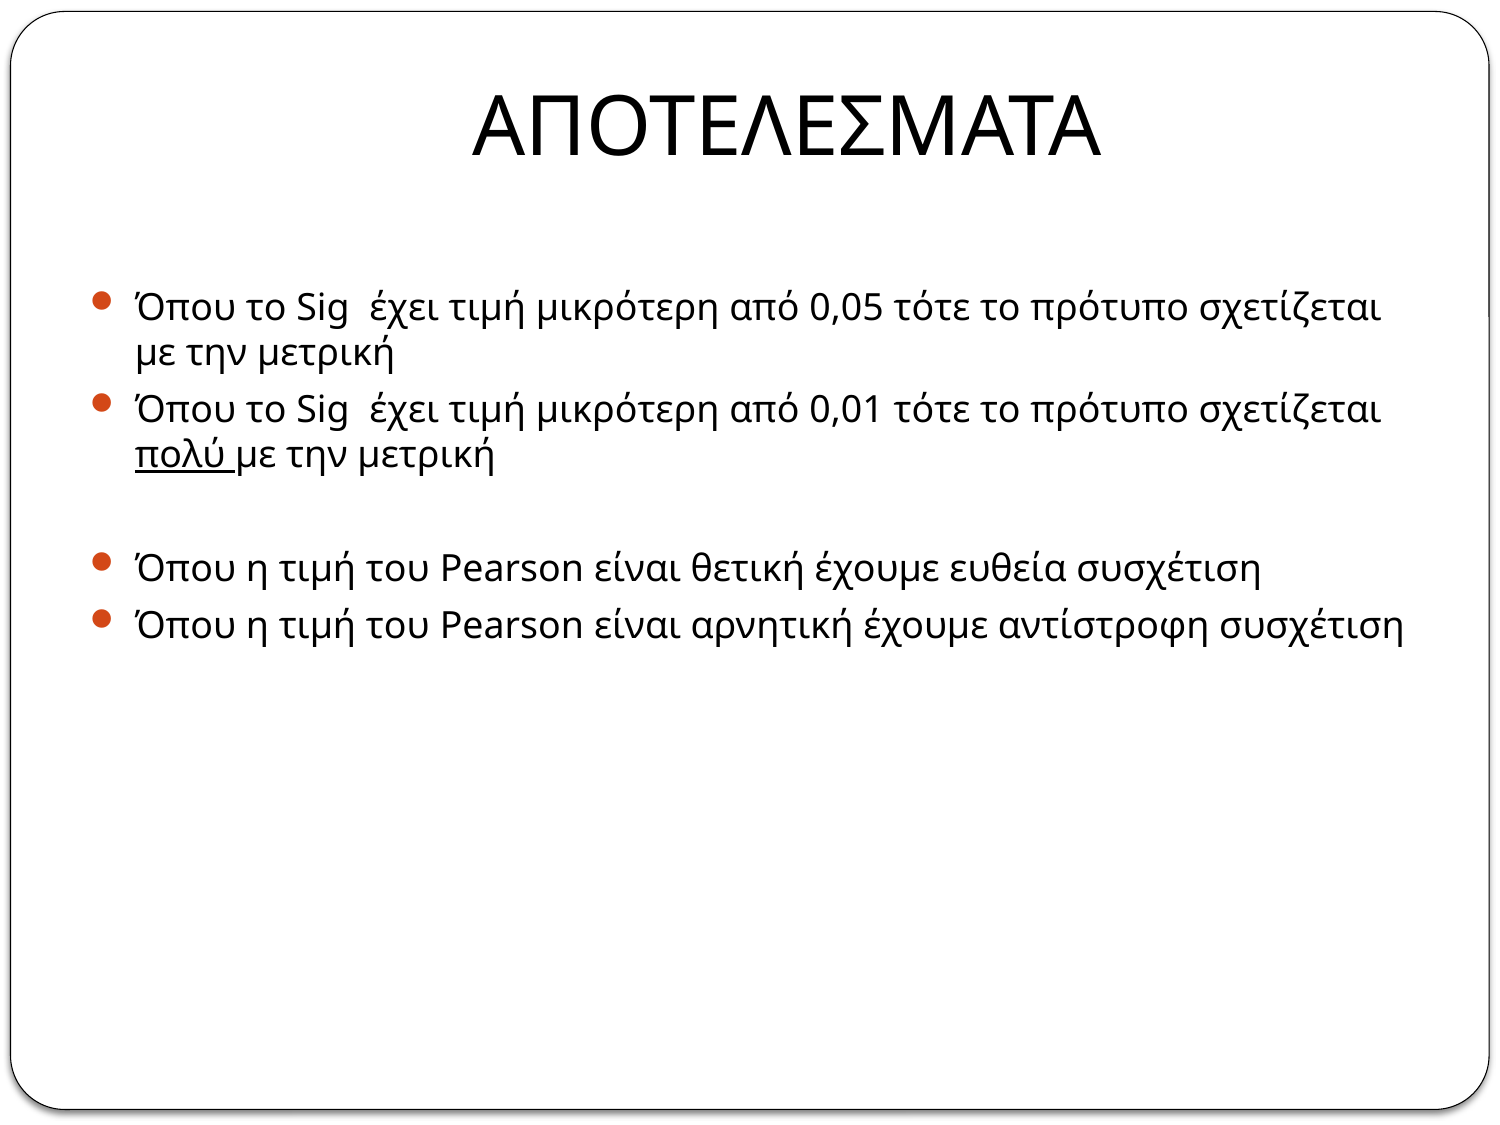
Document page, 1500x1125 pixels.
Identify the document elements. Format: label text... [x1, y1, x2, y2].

list Όπου το Sig έχει τιμή μικρότερη από 0,05 τότε το πρότυπο σχετίζεται με την μετρική Όπου το Sig έχει τιμή μικρότερη από 0,01 τότε το πρότυπο σχετίζεται πολύ με την μετρική Όπου η τιμή του Pearson είναι θετική έχουμε ευθεία συσχέτιση Όπου η τιμή του Pearson είναι αρνητική έχουμε αντίστροφη συσχέτιση [75, 275, 1425, 988]
title ΑΠΟΤΕΛΕΣΜΑΤΑ [150, 45, 1425, 188]
